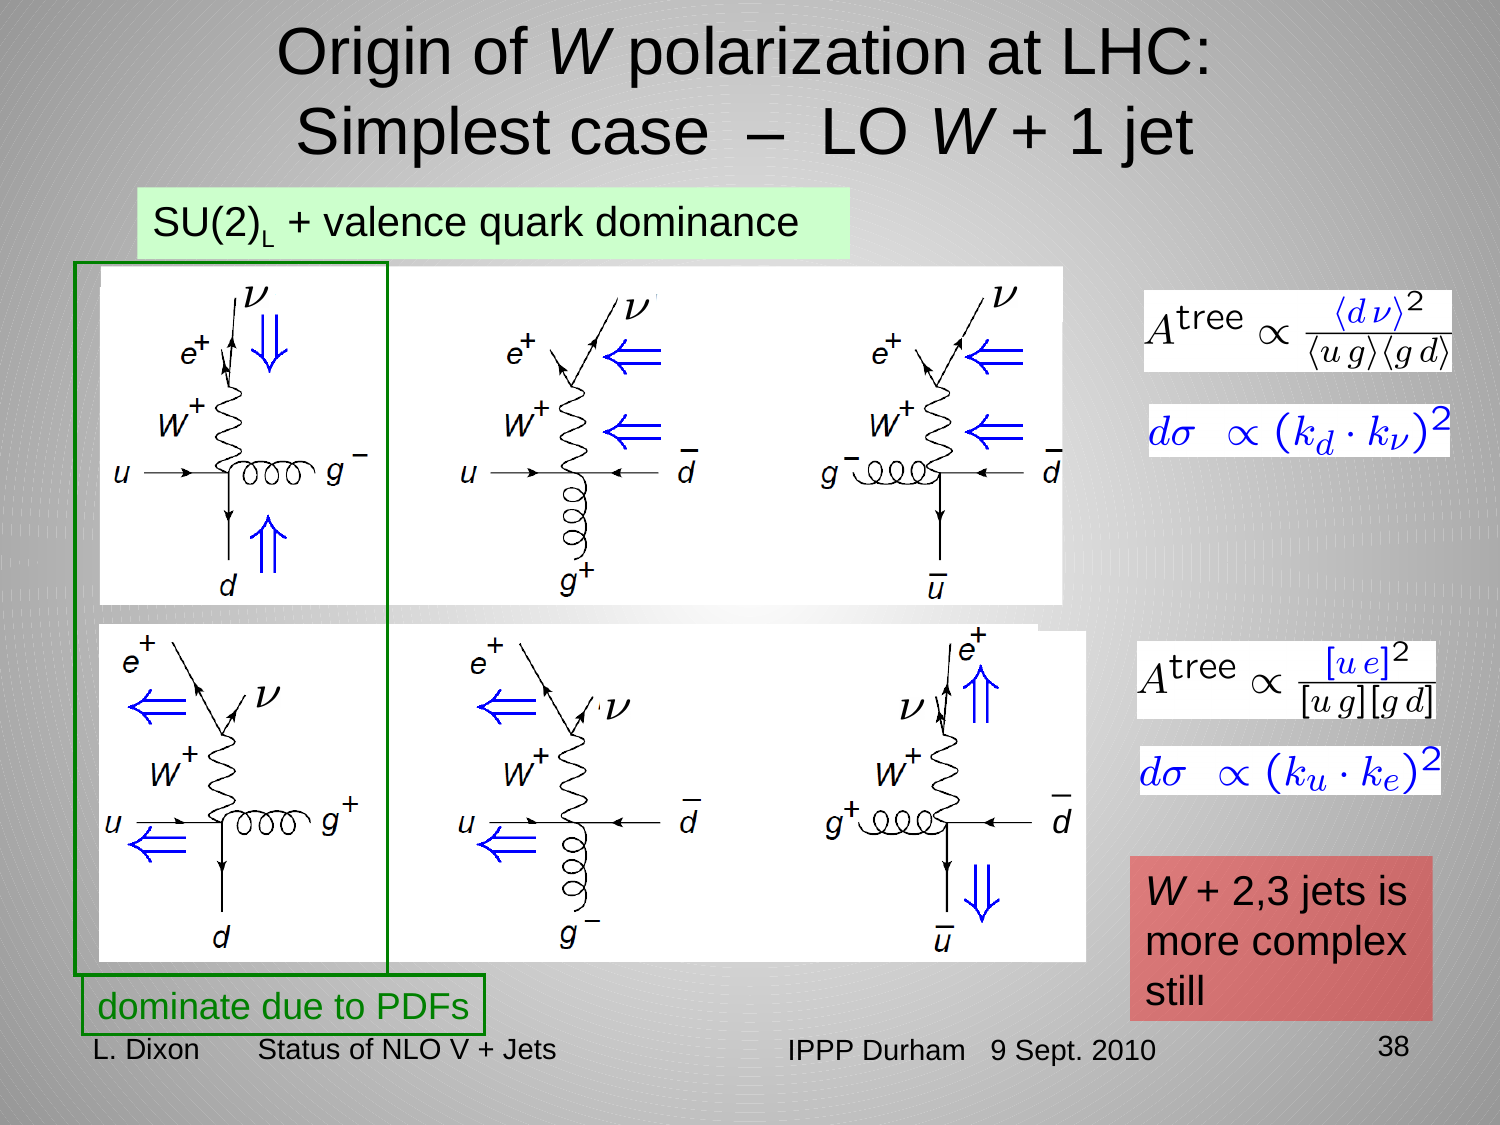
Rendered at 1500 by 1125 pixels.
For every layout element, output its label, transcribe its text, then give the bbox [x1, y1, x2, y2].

title Origin of W polarization at LHC: Simplest case – LO W + 1 jet [32, 0, 1458, 176]
slide_number 38 [1238, 1021, 1426, 1099]
picture [1137, 641, 1436, 719]
picture [1139, 746, 1441, 795]
footer L. Dixon Status of NLO V + Jets [77, 1023, 772, 1096]
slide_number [772, 1024, 1238, 1096]
picture [1149, 403, 1451, 457]
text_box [74, 262, 1087, 976]
text_box W + 2,3 jets is more complex still [1130, 856, 1433, 1021]
picture [1144, 290, 1452, 372]
text_box dominate due to PDFs [82, 985, 485, 1023]
text_box SU(2)L + valence quark dominance [137, 187, 850, 260]
